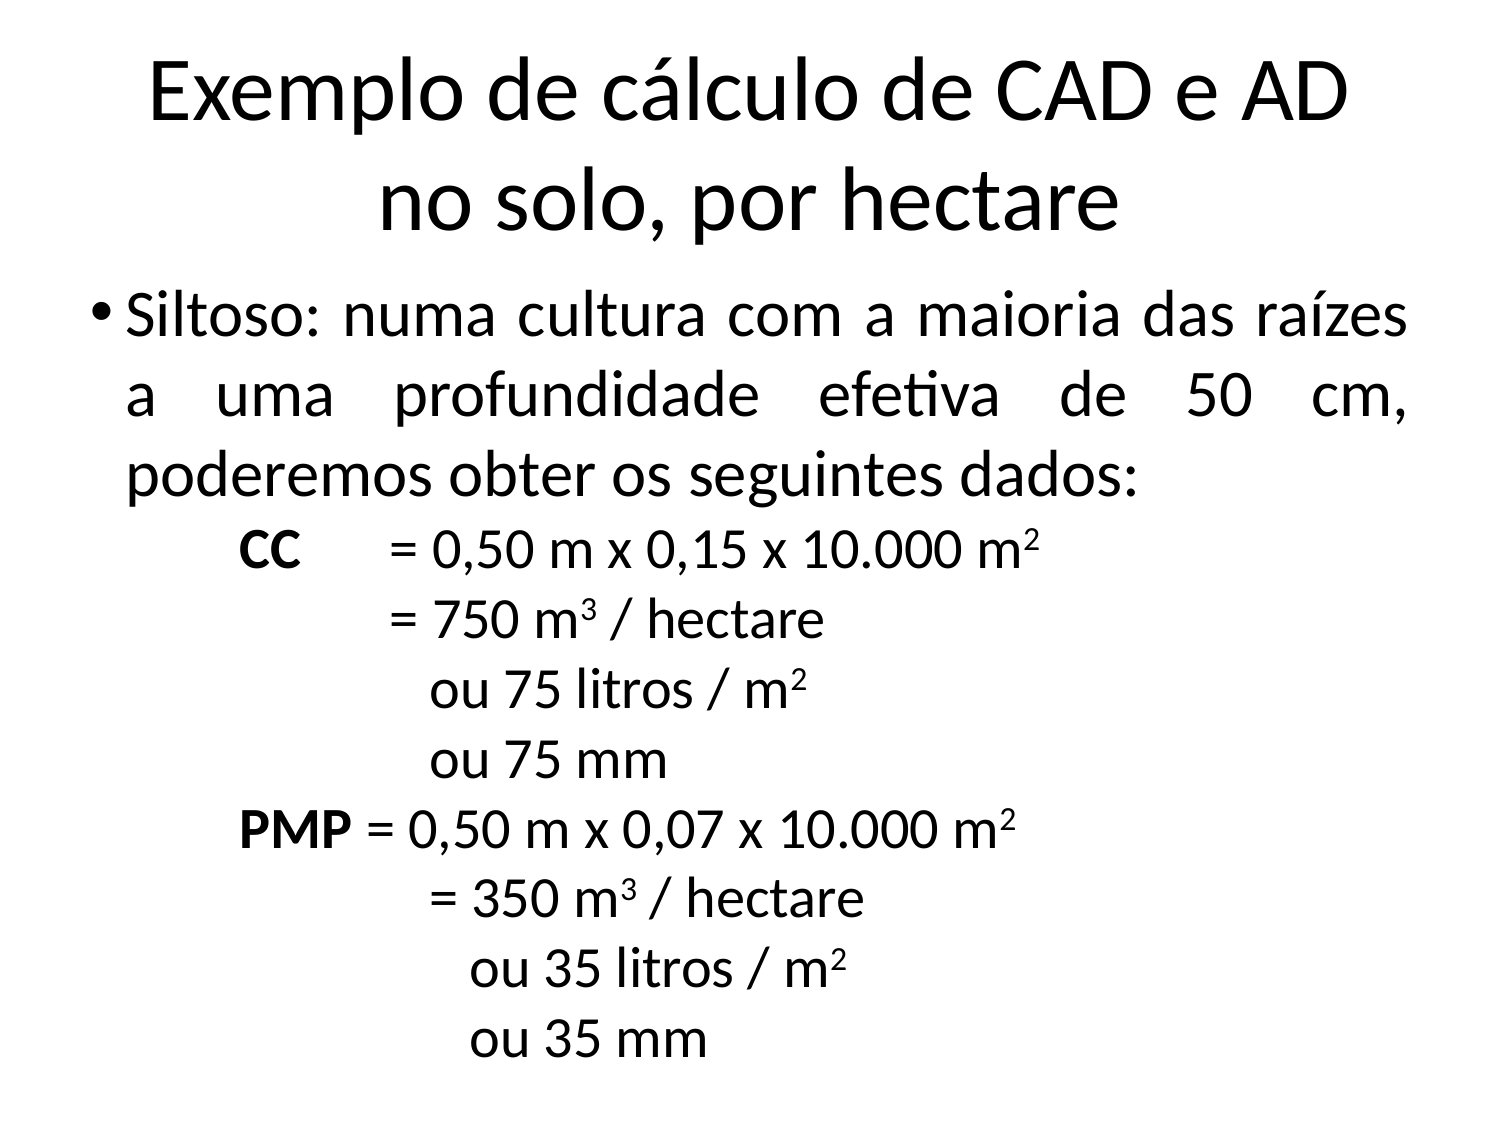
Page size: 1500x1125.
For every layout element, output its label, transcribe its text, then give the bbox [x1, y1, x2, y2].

text_box Siltoso: numa cultura com a maioria das raízes a uma profundidade efetiva de 50 cm, poderemos obter os seguintes dados: CC = 0,50 m x 0,15 x 10.000 m2 = 750 m3 / hectare ou 75 litros / m2 ou 75 mm PMP = 0,50 m x 0,07 x 10.000 m2 = 350 m3 / hectare ou 35 litros / m2 ou 35 mm [74, 262, 1425, 1094]
text_box Exemplo de cálculo de CAD e AD no solo, por hectare [74, 45, 1425, 233]
